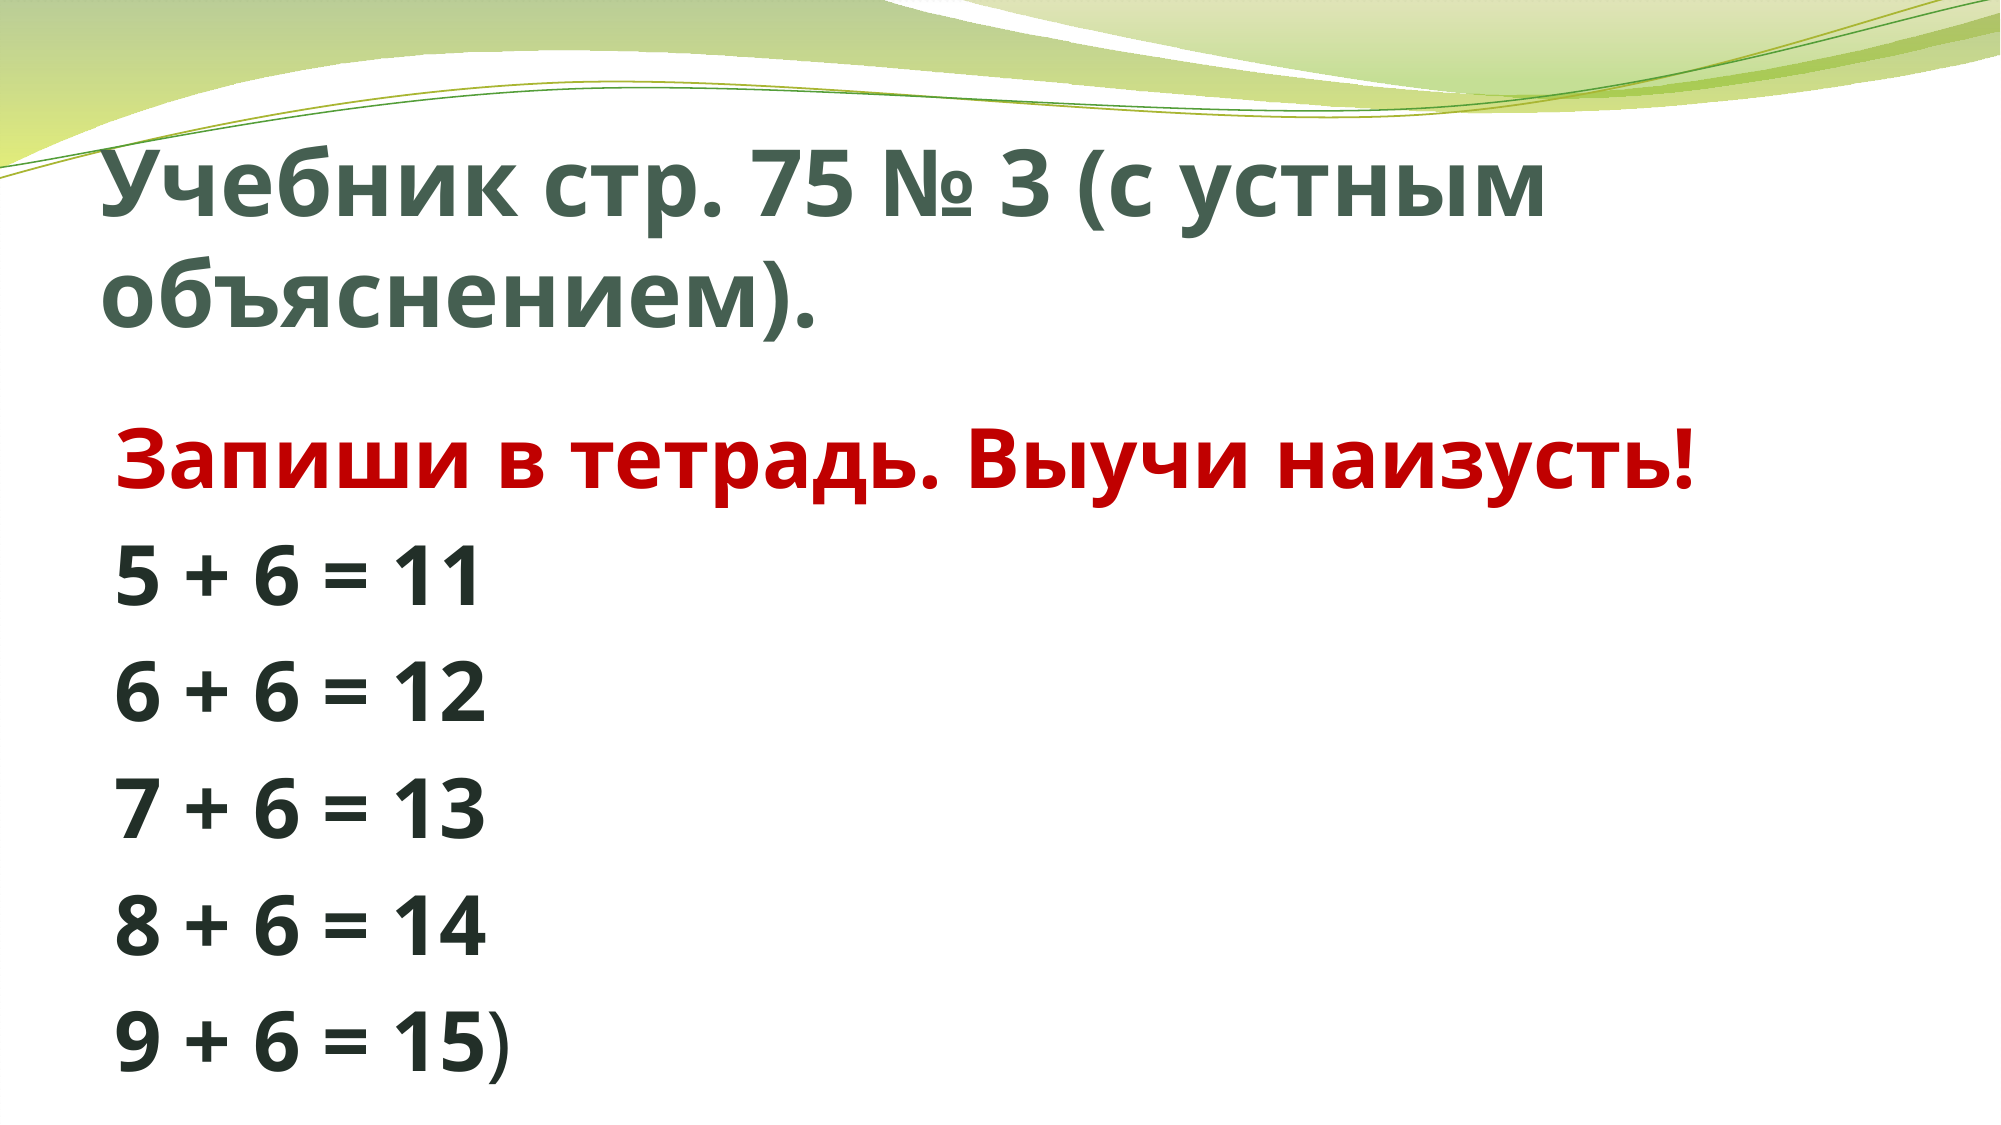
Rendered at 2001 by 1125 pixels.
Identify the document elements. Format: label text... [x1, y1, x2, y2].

title Учебник стр. 75 № 3 (с устным объяснением). [99, 115, 1900, 346]
list Запиши в тетрадь. Выучи наизусть! 5 + 6 = 11 6 + 6 = 12 7 + 6 = 13 8 + 6 = 14 9 + 6 = 15) [99, 397, 1900, 1118]
